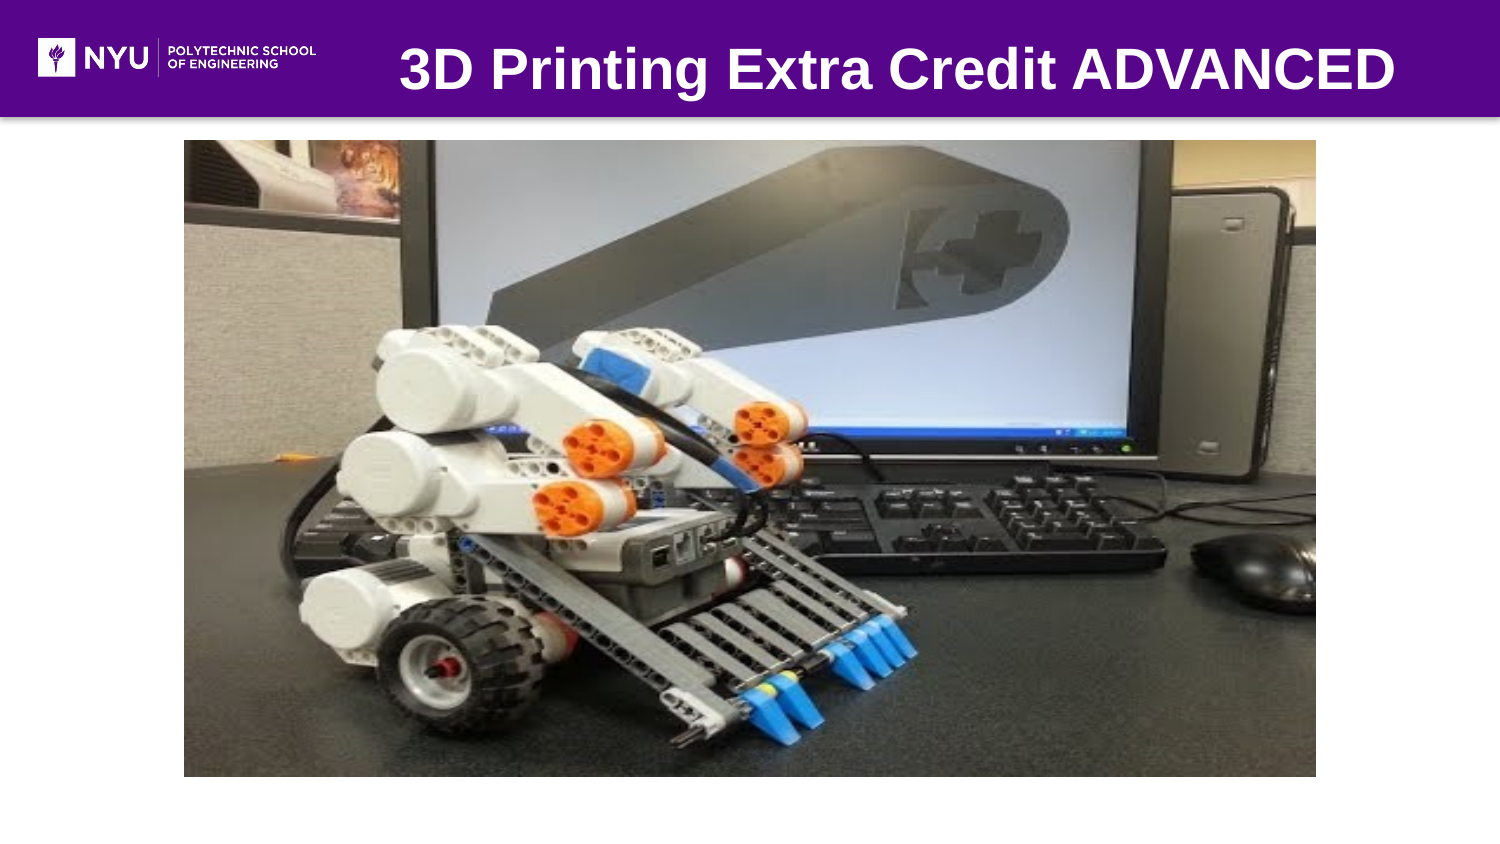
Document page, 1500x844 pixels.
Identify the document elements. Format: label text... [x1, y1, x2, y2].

list 3D Printing Extra Credit ADVANCED [207, 31, 1398, 141]
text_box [183, 139, 1317, 778]
picture [38, 38, 207, 77]
